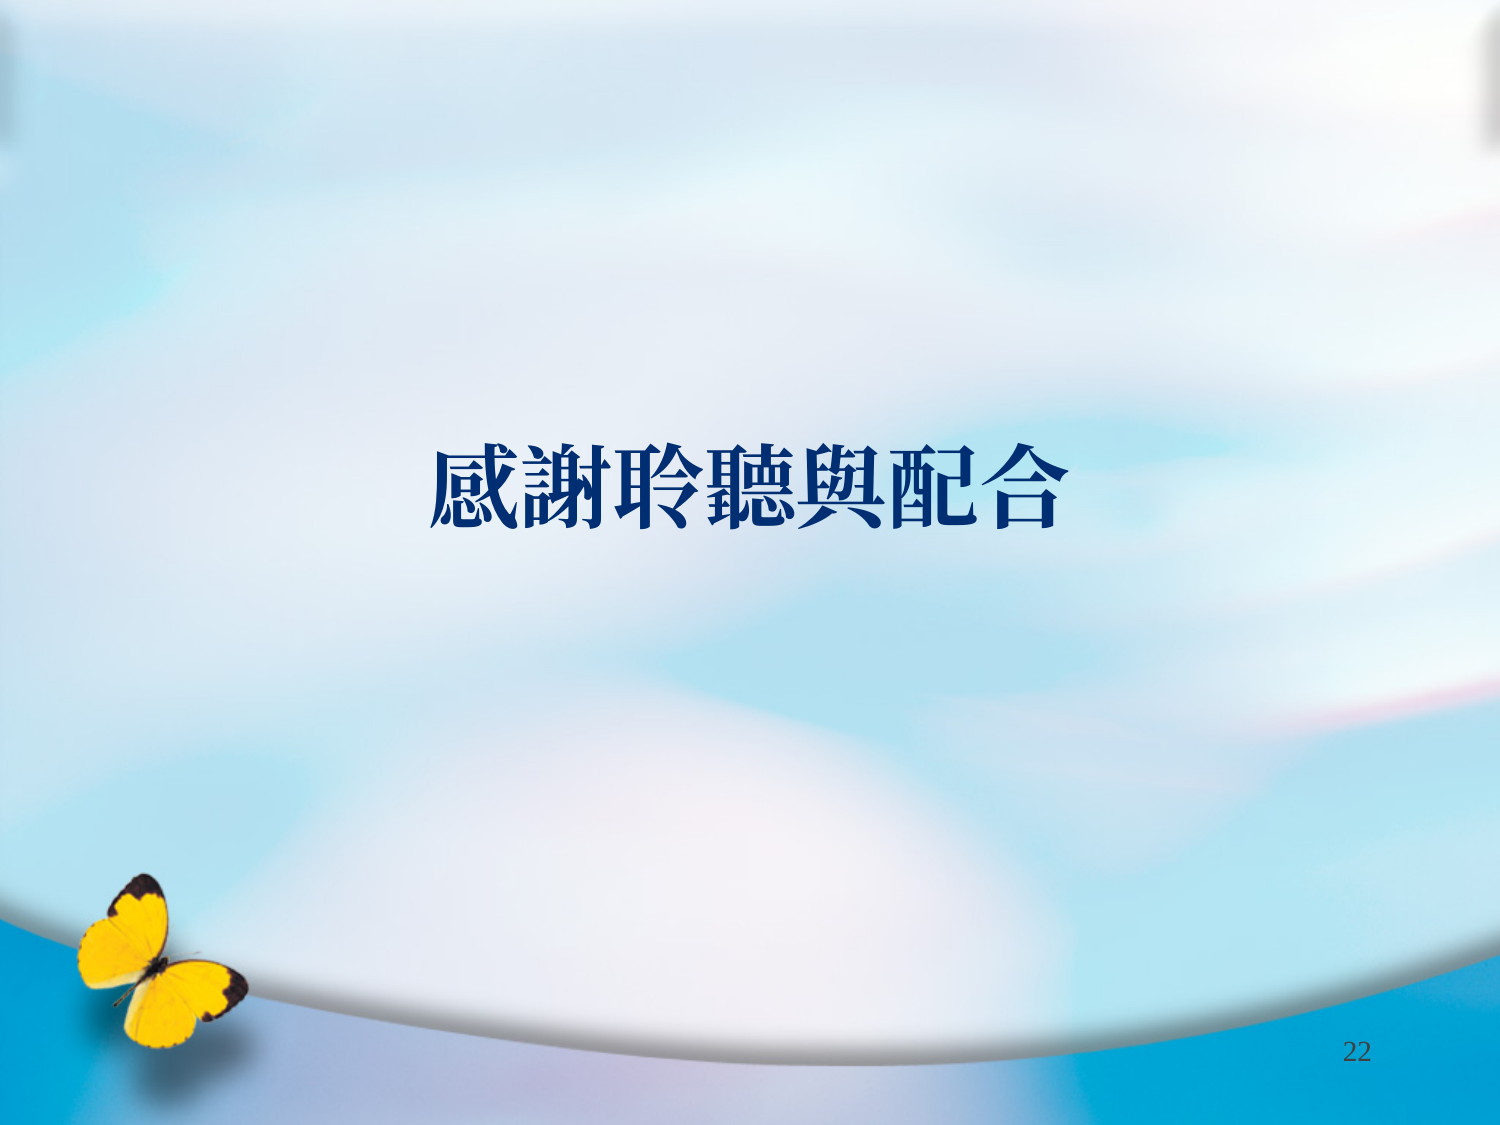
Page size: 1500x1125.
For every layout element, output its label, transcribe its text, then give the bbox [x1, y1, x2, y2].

slide_number 22 [1074, 1025, 1388, 1100]
title 感謝聆聽與配合 [165, 402, 1335, 568]
picture [0, 0, 1500, 1125]
